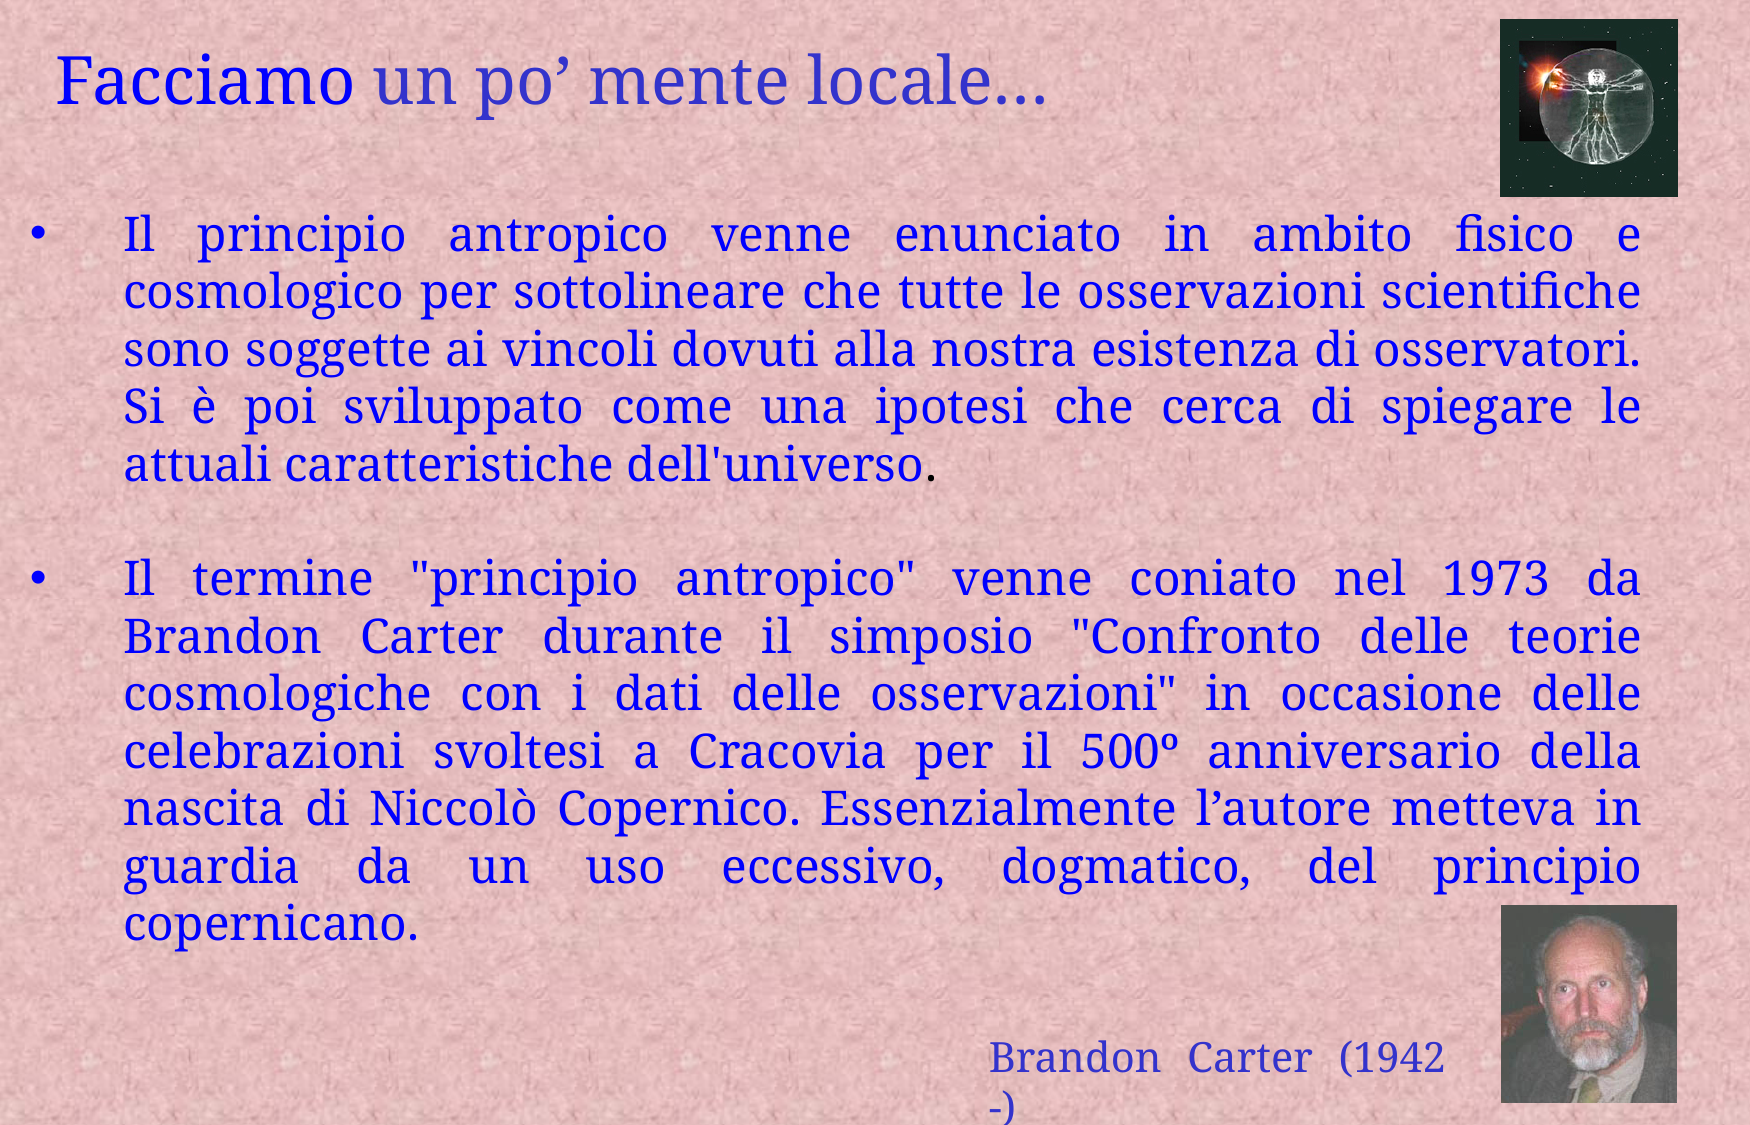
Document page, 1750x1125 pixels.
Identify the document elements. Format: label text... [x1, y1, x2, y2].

text_box Brandon Carter (1942 -) [981, 1023, 1454, 1125]
text_box Il principio antropico venne enunciato in ambito fisico e cosmologico per sottolineare che tutte le osservazioni scientifiche sono soggette ai vincoli dovuti alla nostra esistenza di osservatori. Si è poi sviluppato come una ipotesi che cerca di spiegare le attuali caratteristiche dell'universo. Il termine "principio antropico" venne coniato nel 1973 da Brandon Carter durante il simposio "Confronto delle teorie cosmologiche con i dati delle osservazioni" in occasione delle celebrazioni svoltesi a Cracovia per il 500º anniversario della nascita di Niccolò Copernico. Essenzialmente l’autore metteva in guardia da un uso eccessivo, dogmatico, del principio copernicano. [22, 195, 1653, 958]
picture [0, 0, 1750, 1125]
text_box Facciamo un po’ mente locale… [48, 30, 1064, 126]
